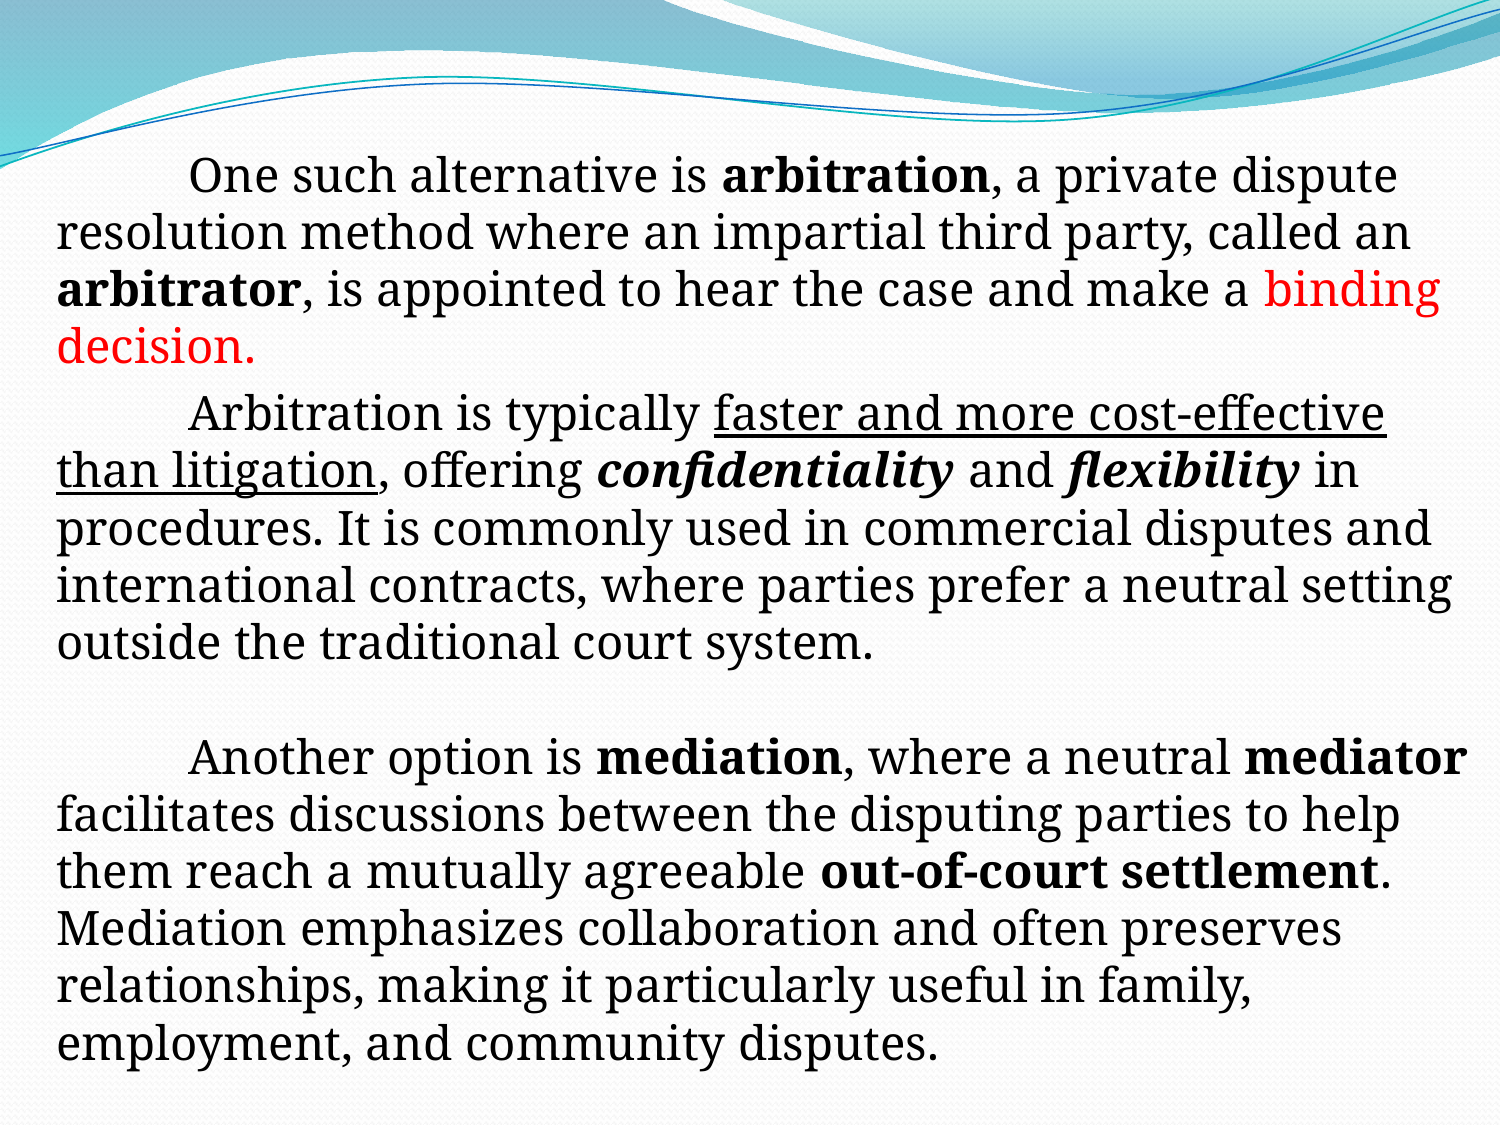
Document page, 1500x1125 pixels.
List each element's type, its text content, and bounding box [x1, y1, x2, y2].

list One such alternative is arbitration, a private dispute resolution method where an impartial third party, called an arbitrator, is appointed to hear the case and make a binding decision. Arbitration is typically faster and more cost-effective than litigation, offering confidentiality and flexibility in procedures. It is commonly used in commercial disputes and international contracts, where parties prefer a neutral setting outside the traditional court system. Another option is mediation, where a neutral mediator facilitates discussions between the disputing parties to help them reach a mutually agreeable out-of-court settlement. Mediation emphasizes collaboration and often preserves relationships, making it particularly useful in family, employment, and community disputes. [41, 137, 1500, 1083]
